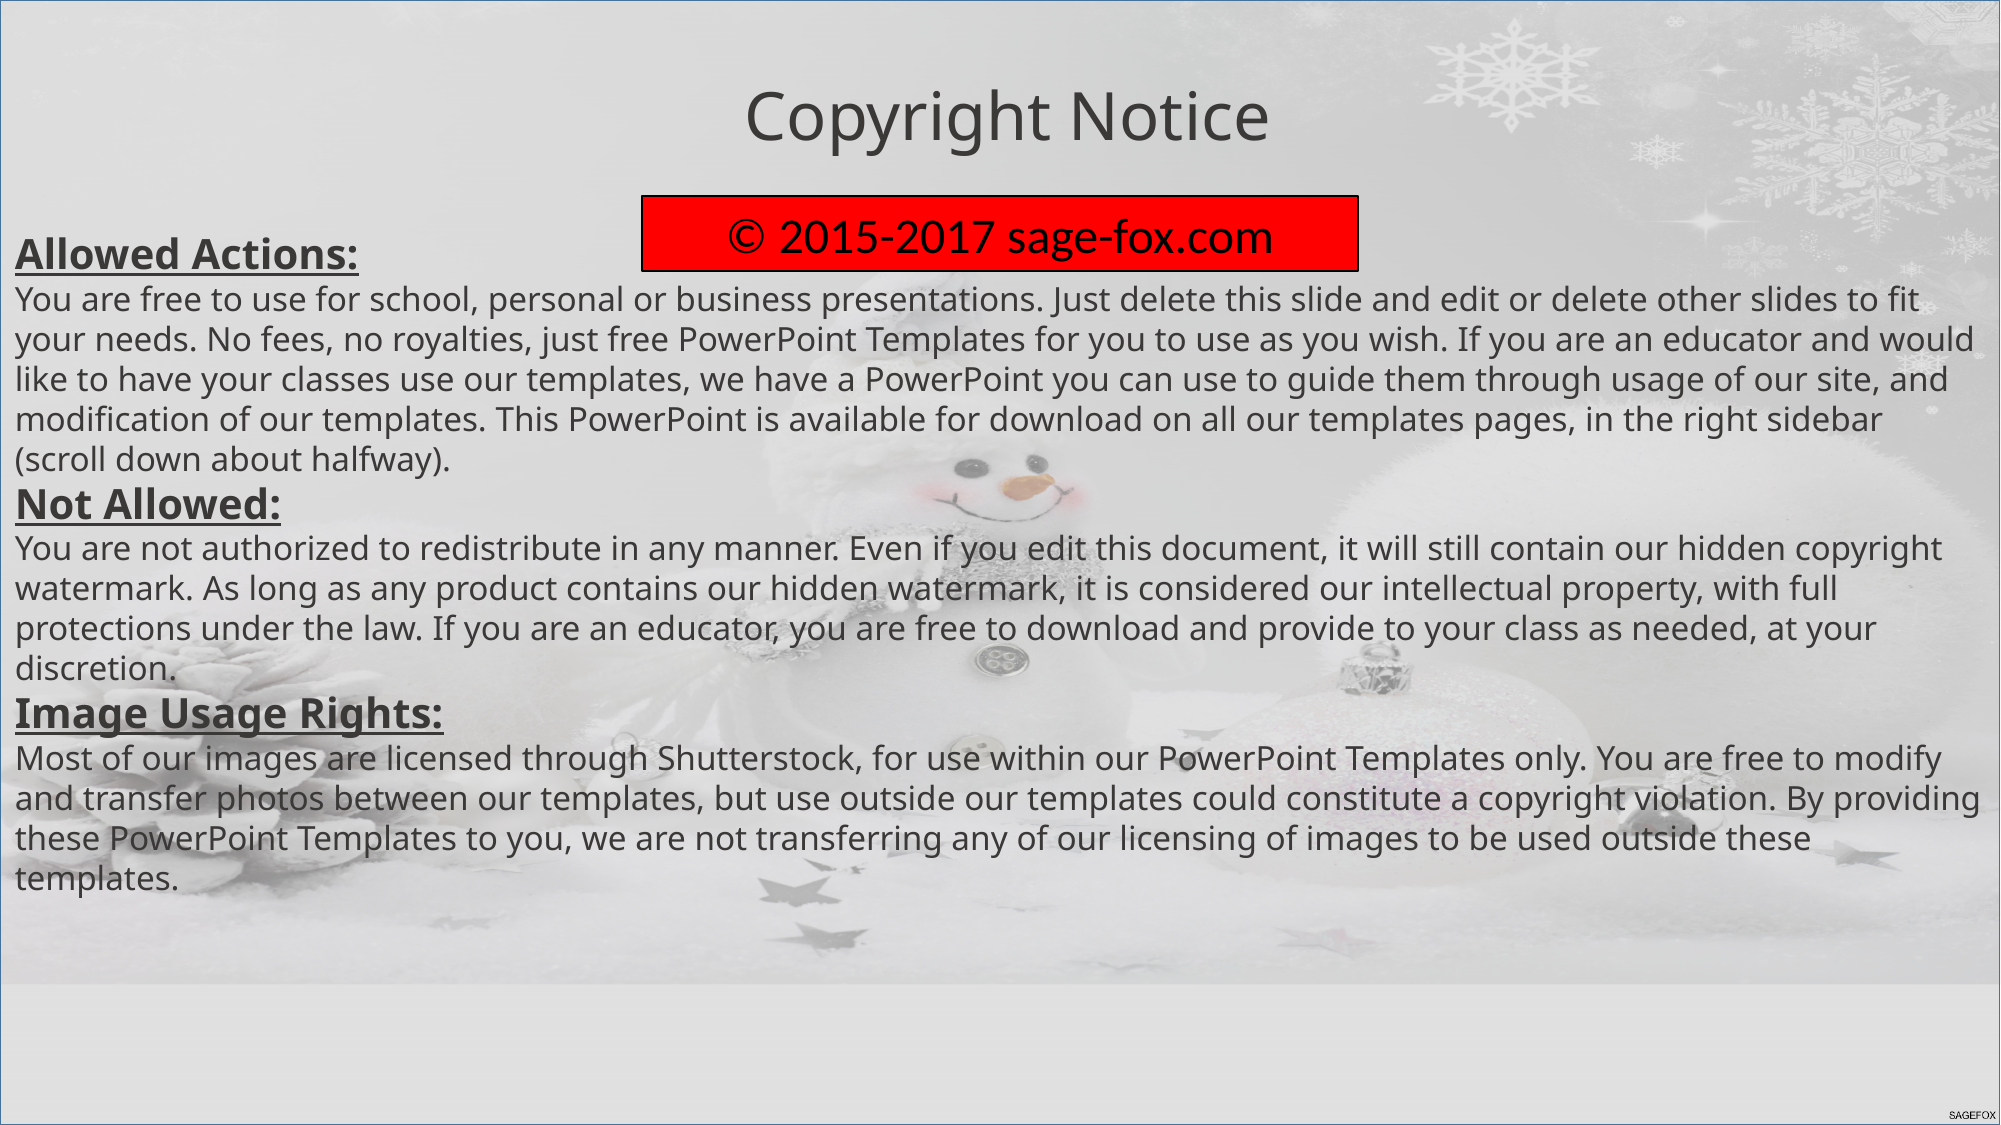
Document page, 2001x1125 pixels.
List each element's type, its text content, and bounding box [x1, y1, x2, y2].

text_box Allowed Actions: You are free to use for school, personal or business presentations. Just delete this slide and edit or delete other slides to fit your needs. No fees, no royalties, just free PowerPoint Templates for you to use as you wish. If you are an educator and would like to have your classes use our templates, we have a PowerPoint you can use to guide them through usage of our site, and modification of our templates. This PowerPoint is available for download on all our templates pages, in the right sidebar (scroll down about halfway). Not Allowed: You are not authorized to redistribute in any manner. Even if you edit this document, it will still contain our hidden copyright watermark. As long as any product contains our hidden watermark, it is considered our intellectual property, with full protections under the law. If you are an educator, you are free to download and provide to your class as needed, at your discretion. Image Usage Rights: Most of our images are licensed through Shutterstock, for use within our PowerPoint Templates only. You are free to modify and transfer photos between our templates, but use outside our templates could constitute a copyright violation. By providing these PowerPoint Templates to you, we are not transferring any of our licensing of images to be used outside these templates. [0, 0, 2000, 1125]
title Copyright Notice [493, 60, 1524, 178]
text_box © 2015-2017 sage-fox.com [641, 196, 1358, 272]
